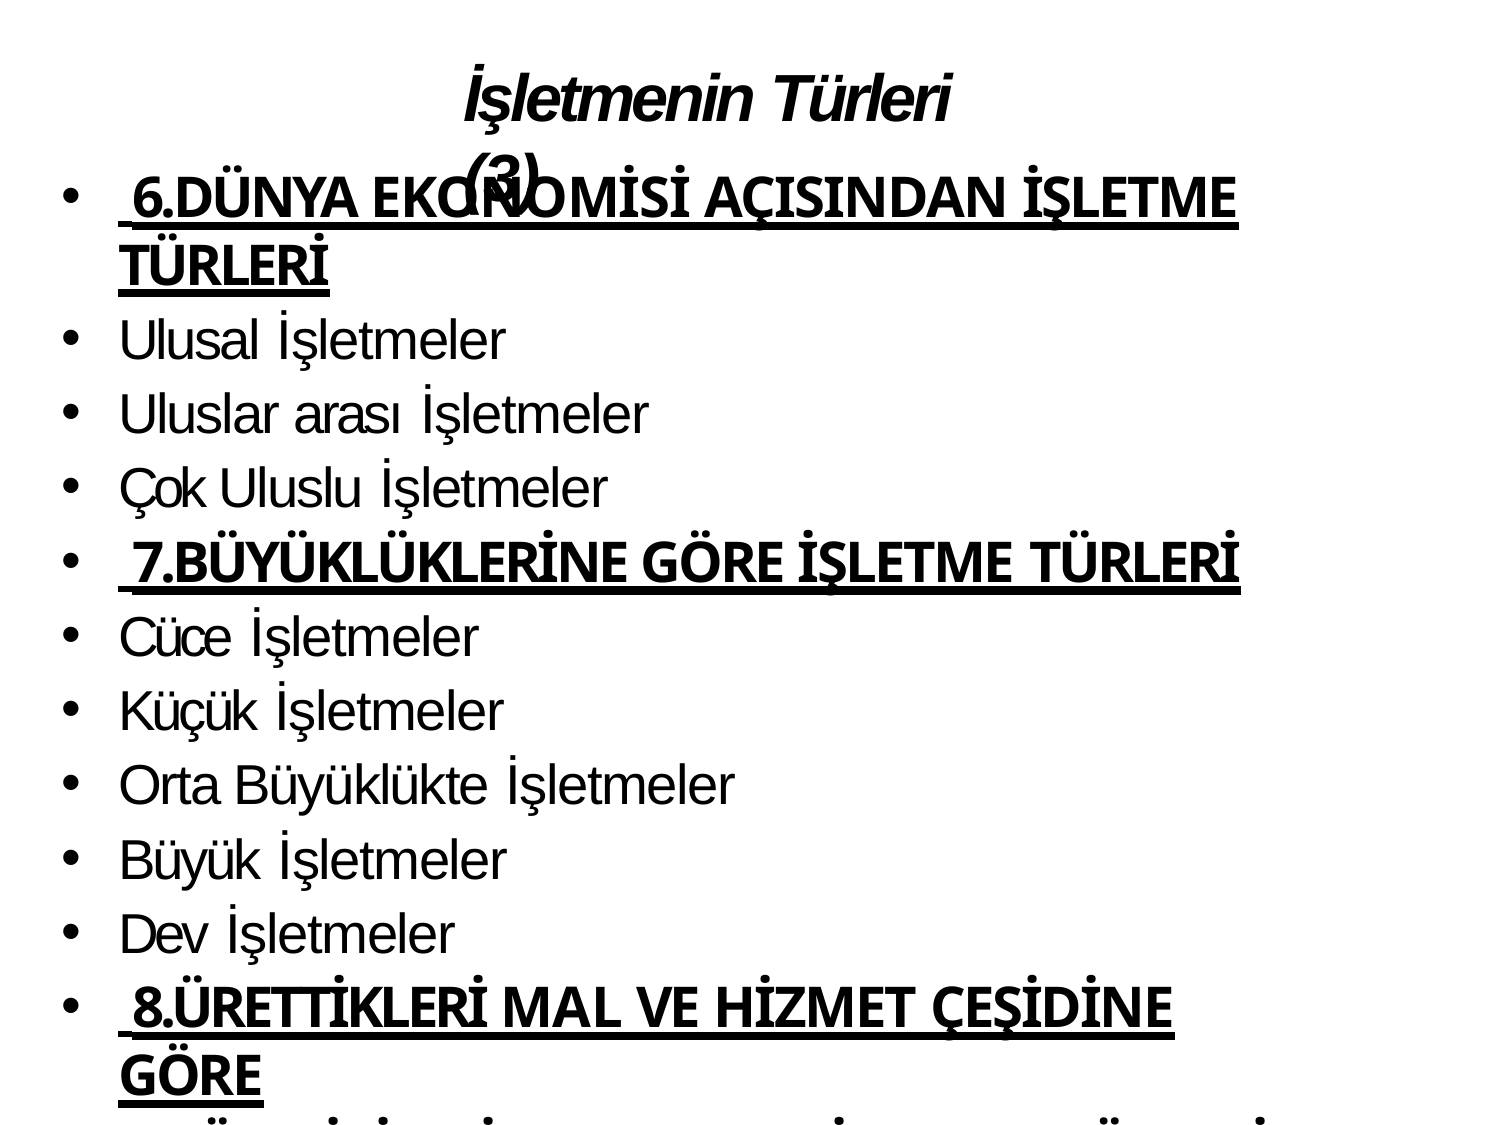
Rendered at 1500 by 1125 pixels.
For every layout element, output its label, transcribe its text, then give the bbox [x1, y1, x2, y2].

text_box 6.DÜNYA EKONOMİSİ AÇISINDAN İŞLETME TÜRLERİ Ulusal İşletmeler Uluslar arası İşletmeler Çok Uluslu İşletmeler 7.BÜYÜKLÜKLERİNE GÖRE İŞLETME TÜRLERİ Cüce İşletmeler Küçük İşletmeler Orta Büyüklükte İşletmeler Büyük İşletmeler Dev İşletmeler 8.ÜRETTİKLERİ MAL VE HİZMET ÇEŞİDİNE GÖRE 9.TÜKETİCİLERİ AÇISINDAN İŞLETME TÜRLERİ [59, 152, 1311, 1125]
title İşletmenin Türleri (3) [461, 52, 1039, 152]
